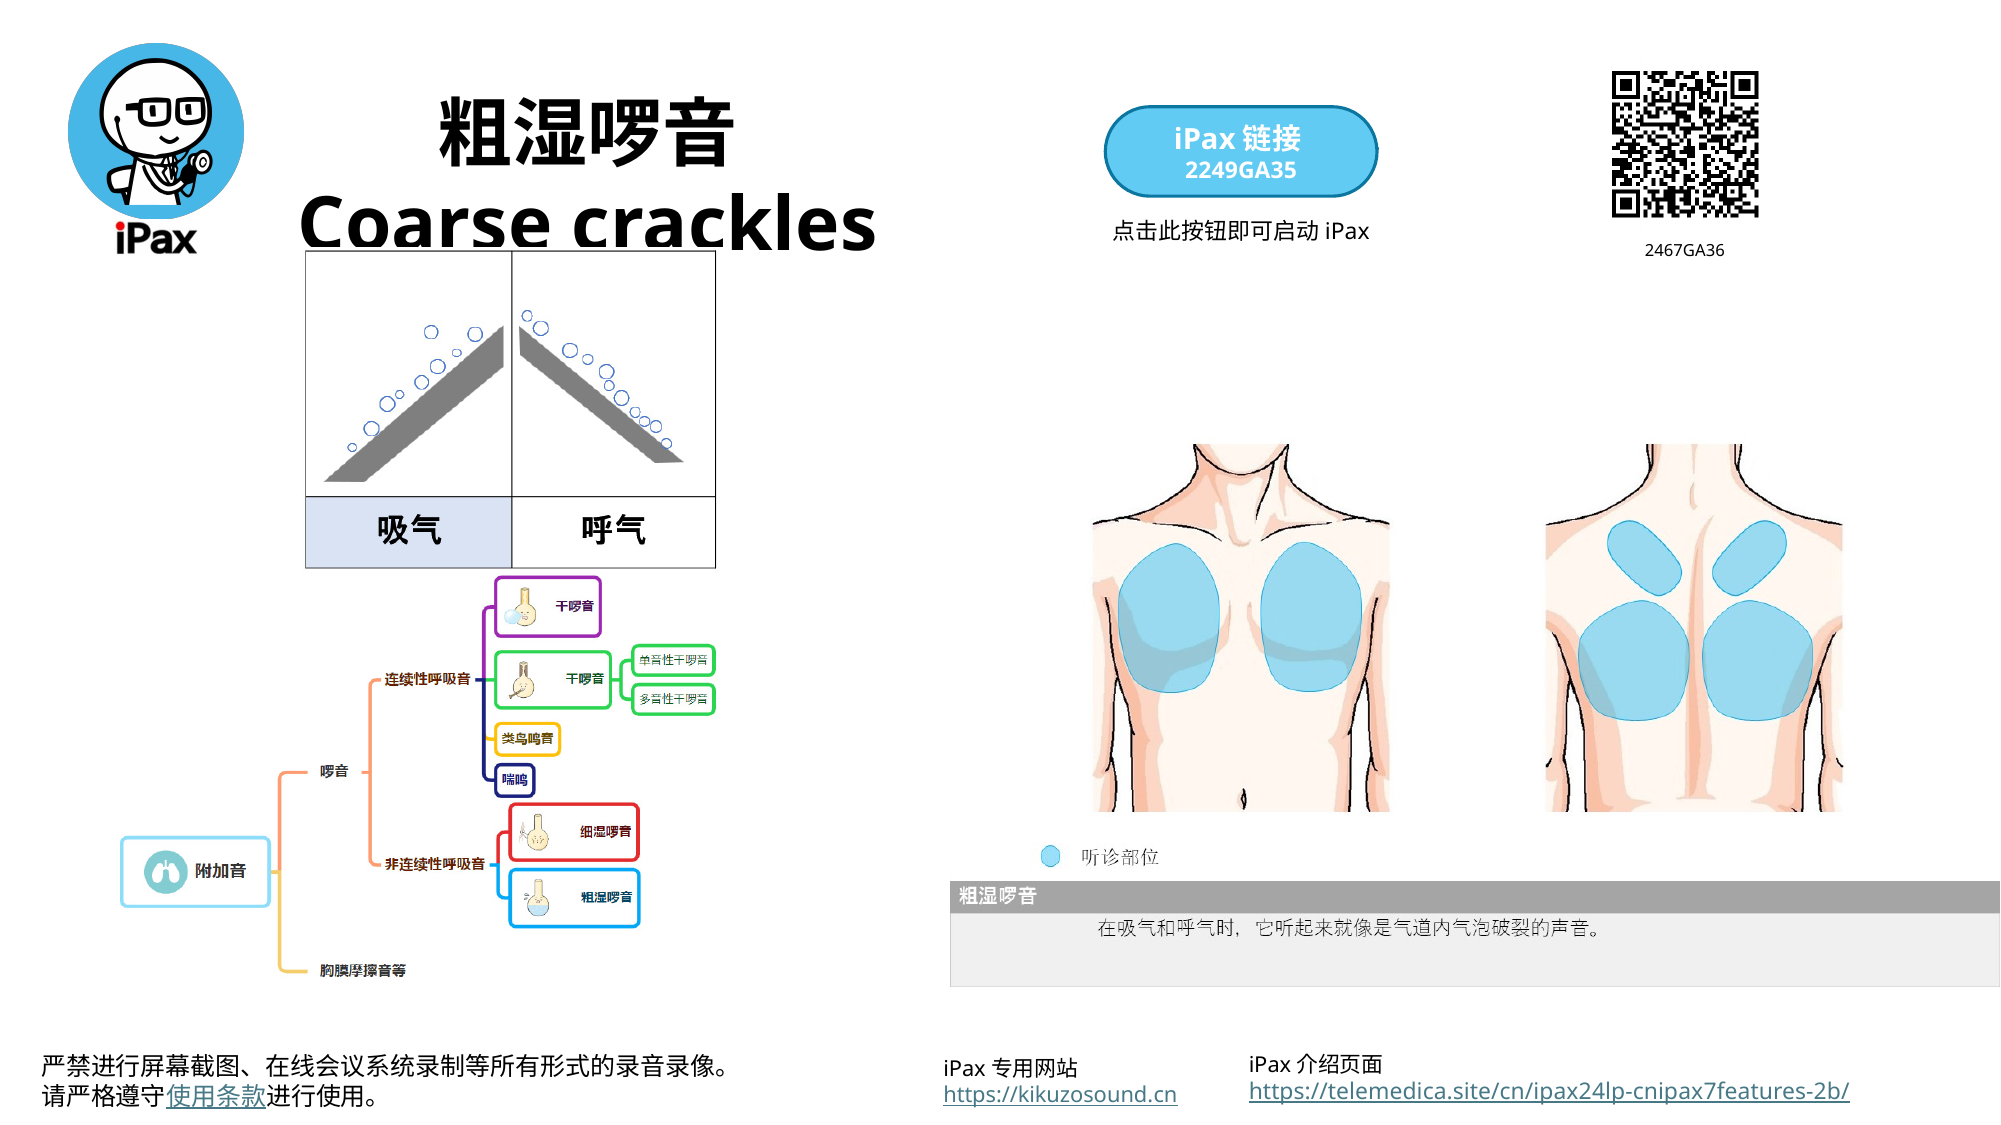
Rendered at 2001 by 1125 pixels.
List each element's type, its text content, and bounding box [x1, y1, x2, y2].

text_box iPax链接2249GA35 [1103, 105, 1379, 198]
picture [112, 247, 724, 990]
text_box iPax介绍页面 https://telemedica.site/cn/ipax24lp-cnipax7features-2b/ [1233, 1042, 1866, 1116]
text_box 点击此按钮即可启动iPax [1097, 209, 1385, 252]
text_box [1595, 54, 1775, 269]
text_box 粗湿啰音 Coarse crackles [250, 78, 925, 273]
picture [949, 395, 2000, 988]
text_box iPax专用网站 https://kikuzosound.cn [928, 1047, 1193, 1118]
text_box 严禁进行屏幕截图、在线会议系统录制等所有形式的录音录像。 请严格遵守使用条款进行使用。 [26, 1043, 1125, 1125]
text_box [67, 42, 245, 256]
